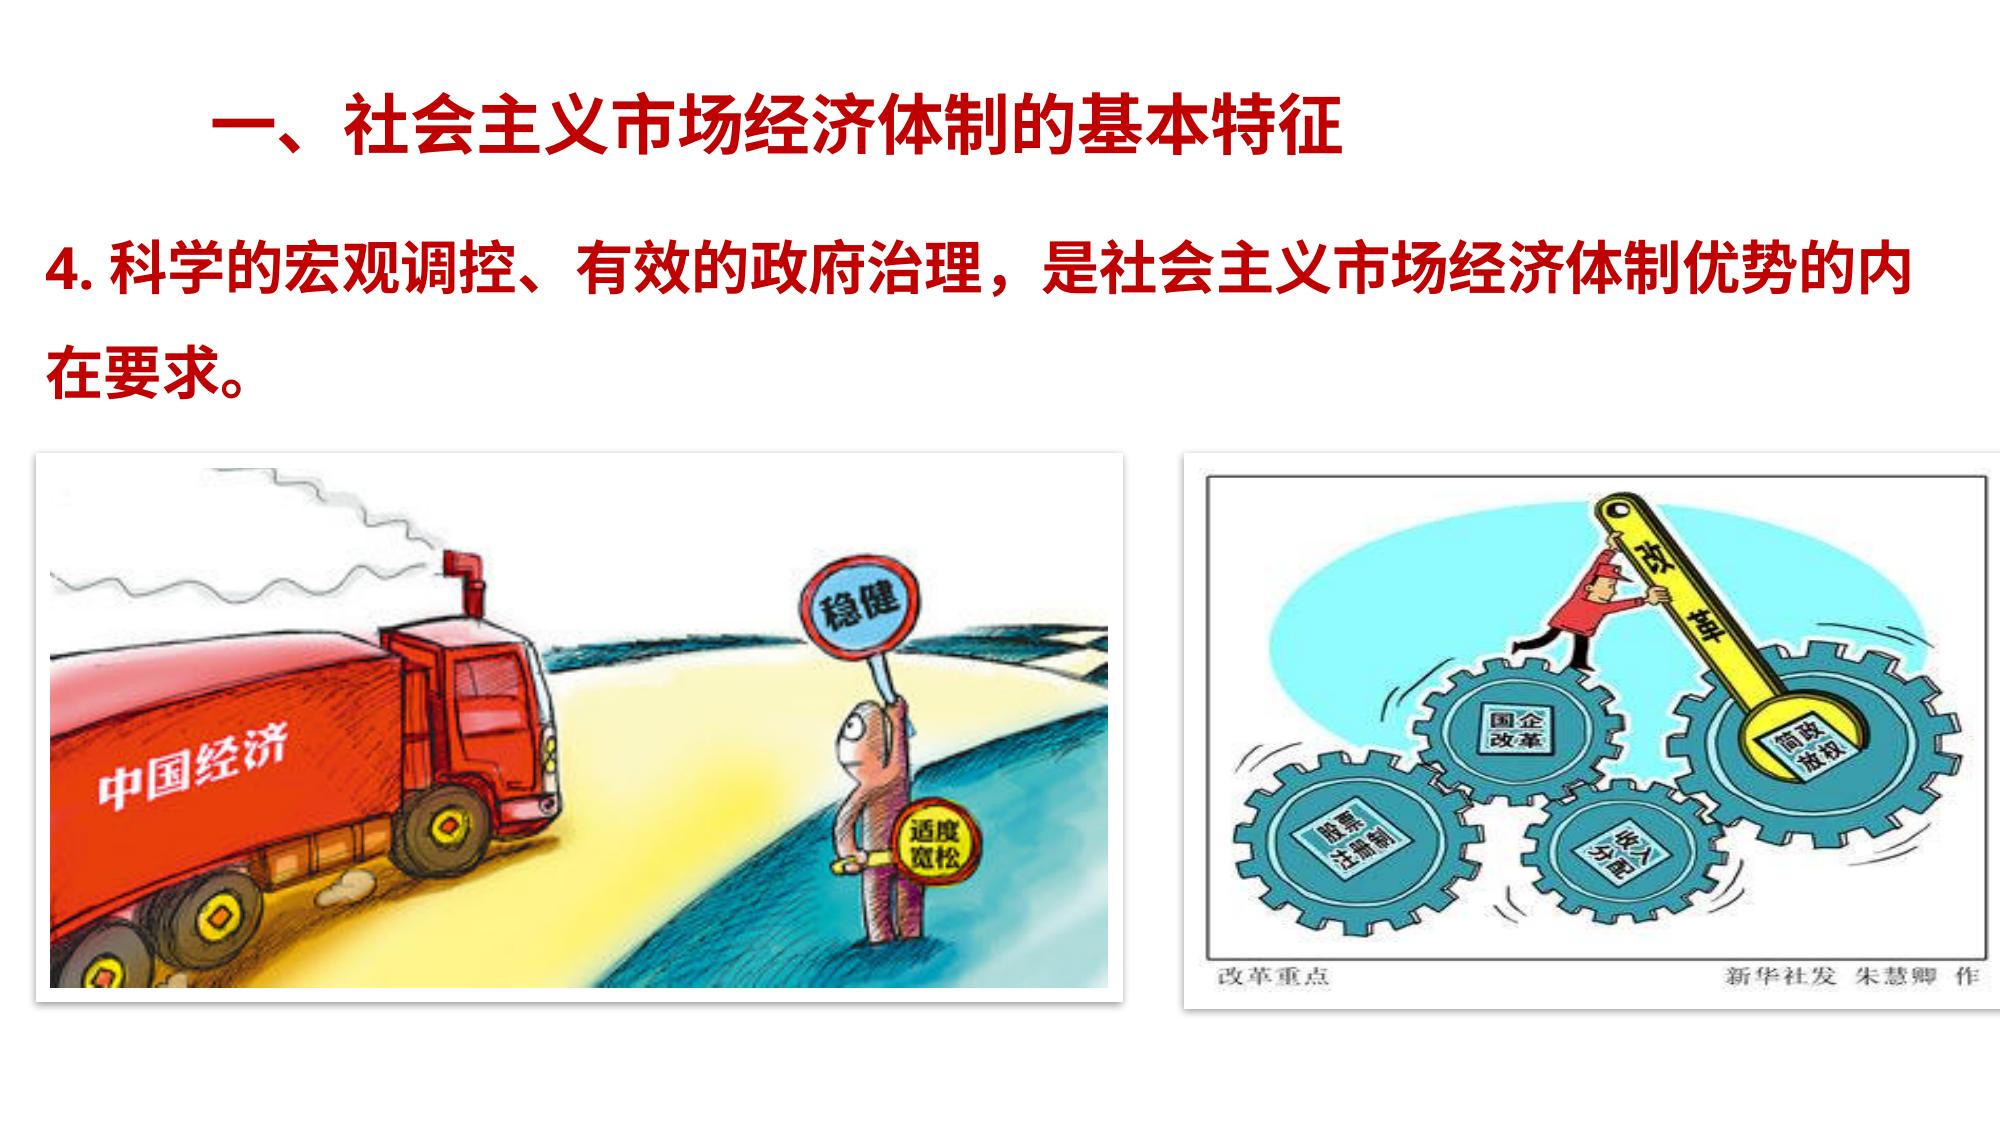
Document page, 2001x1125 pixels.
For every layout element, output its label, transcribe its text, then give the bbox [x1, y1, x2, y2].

picture [0, 0, 2001, 1125]
text_box 4.科学的宏观调控、有效的政府治理，是社会主义市场经济体制优势的内在要求。 [30, 188, 1981, 414]
text_box 一、社会主义市场经济体制的基本特征 [195, 75, 1360, 171]
